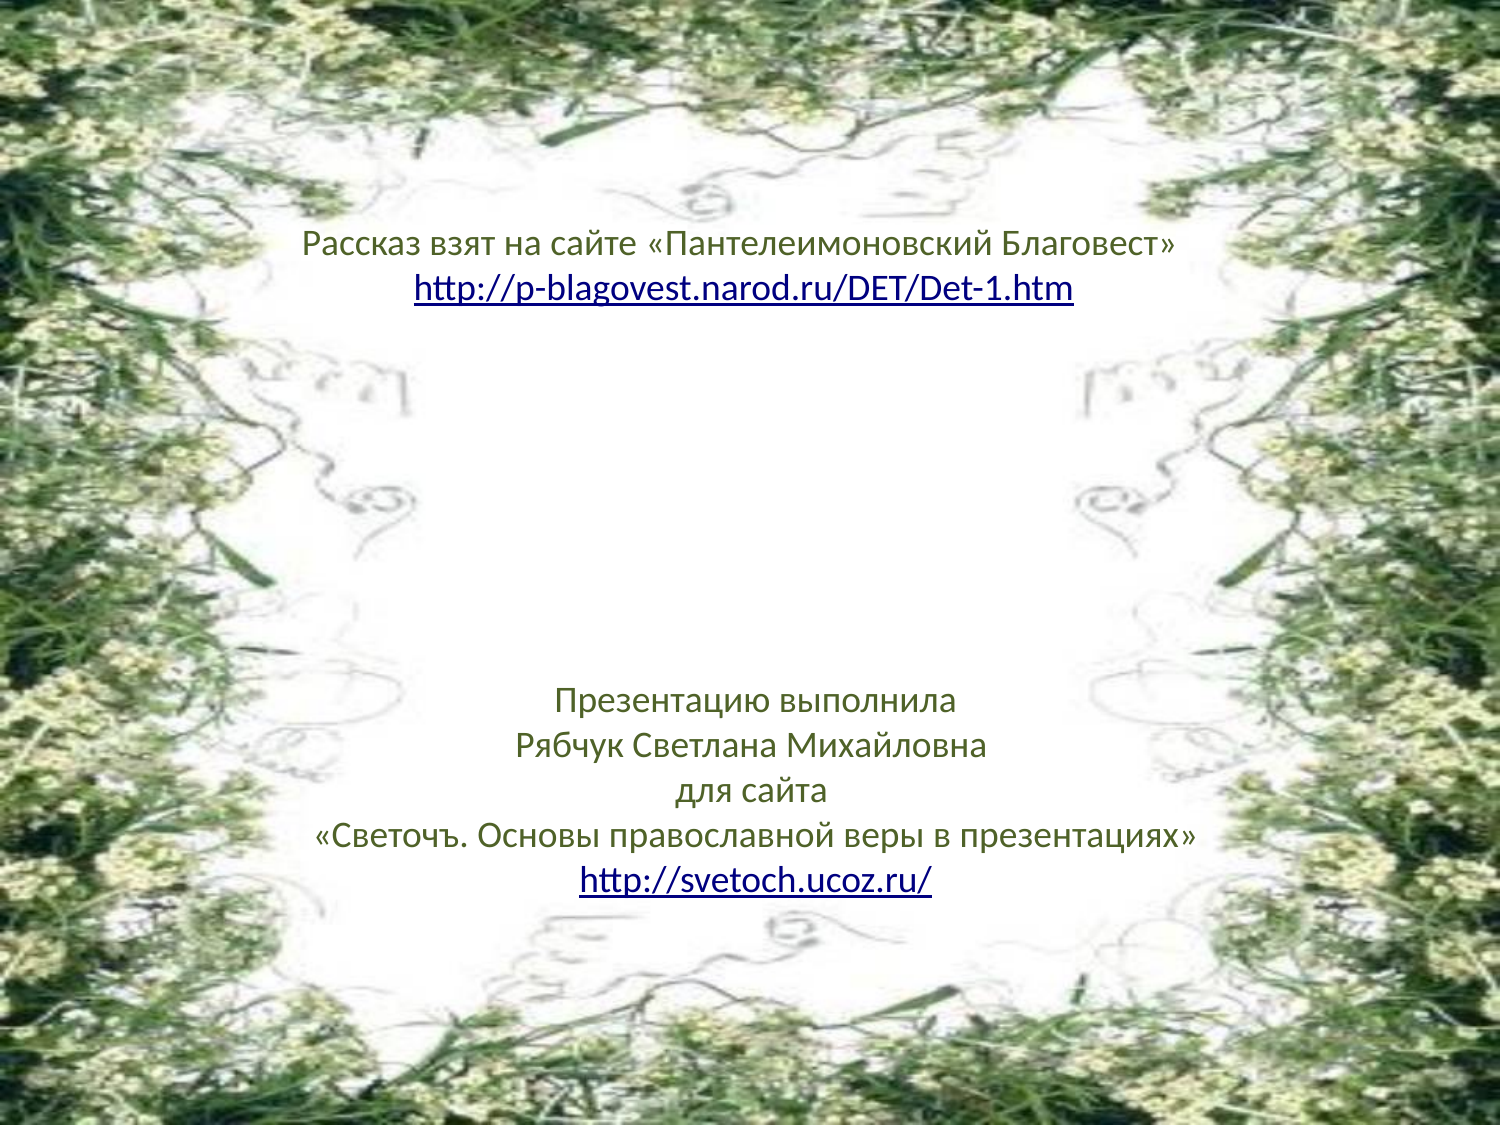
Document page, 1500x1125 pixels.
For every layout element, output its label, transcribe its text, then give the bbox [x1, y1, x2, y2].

picture [0, 0, 1500, 1125]
text_box Рассказ взят на сайте «Пантелеимоновский Благовест» http://p-blagovest.narod.ru/DET/Det-1.htm [281, 210, 1207, 316]
text_box Презентацию выполнила Рябчук Светлана Михайловна для сайта «Светочъ. Основы православной веры в презентациях» http://svetoch.ucoz.ru/ [281, 667, 1231, 908]
